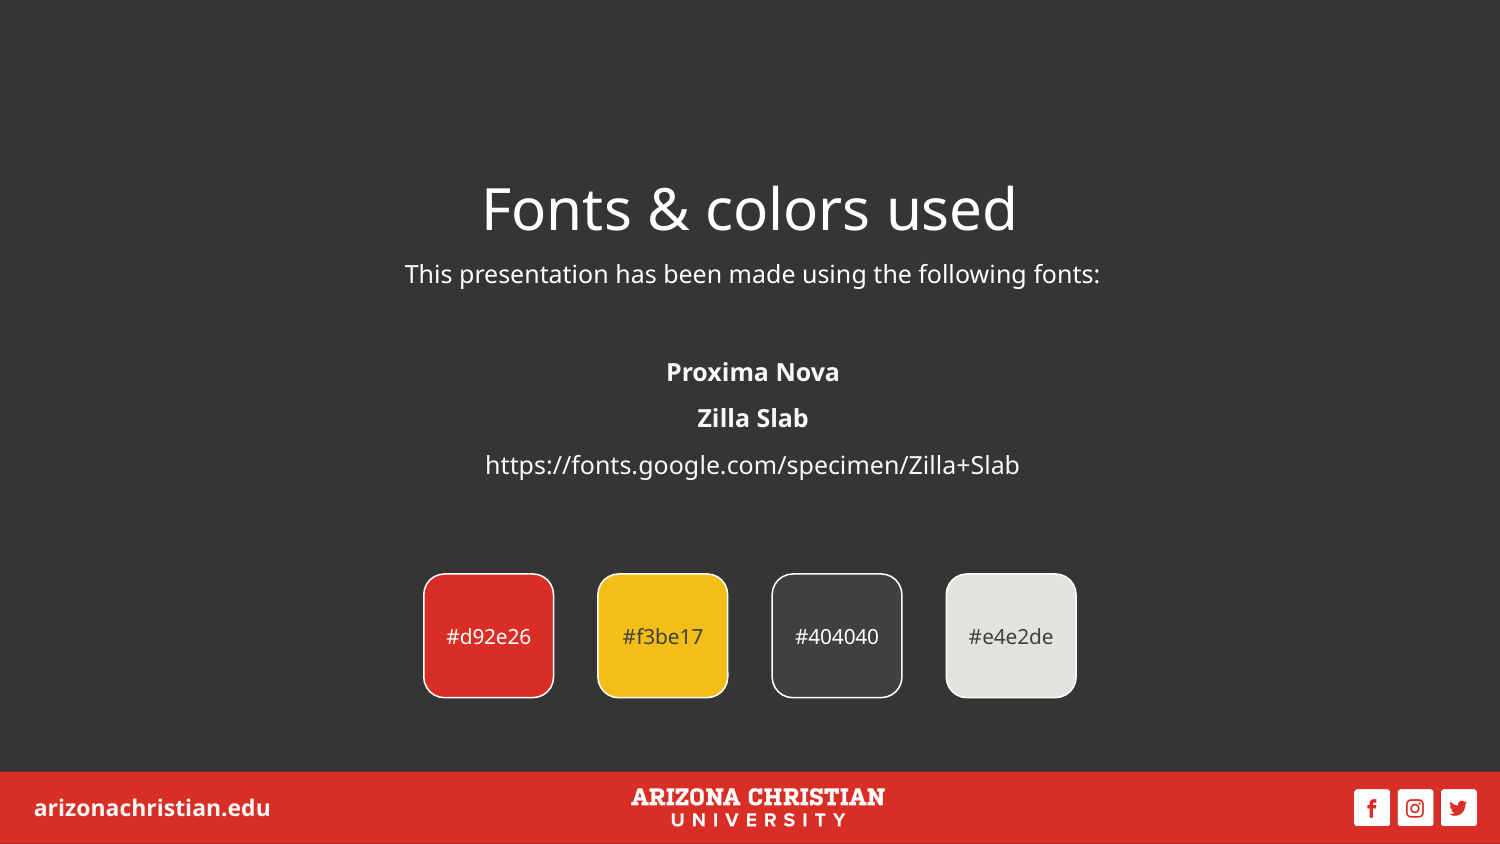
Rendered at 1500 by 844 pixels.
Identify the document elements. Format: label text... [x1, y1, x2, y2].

text_box [946, 573, 1077, 599]
title Fonts & colors used [171, 156, 1328, 236]
text_box #f3be17 [597, 599, 728, 672]
picture [599, 772, 901, 844]
picture [1354, 789, 1477, 826]
text_box [772, 672, 902, 698]
text_box #404040 [772, 599, 902, 672]
text_box [597, 672, 728, 698]
text_box [946, 672, 1077, 698]
list This presentation has been made using the following fonts: [175, 239, 1332, 312]
text_box [423, 573, 554, 599]
text_box [597, 573, 728, 599]
text_box #d92e26 [423, 599, 554, 672]
list Proxima Nova Zilla Slab https://fonts.google.com/specimen/Zilla+Slab [175, 314, 1332, 521]
text_box [772, 573, 902, 599]
text_box [423, 672, 554, 698]
text_box #e4e2de [946, 599, 1077, 672]
